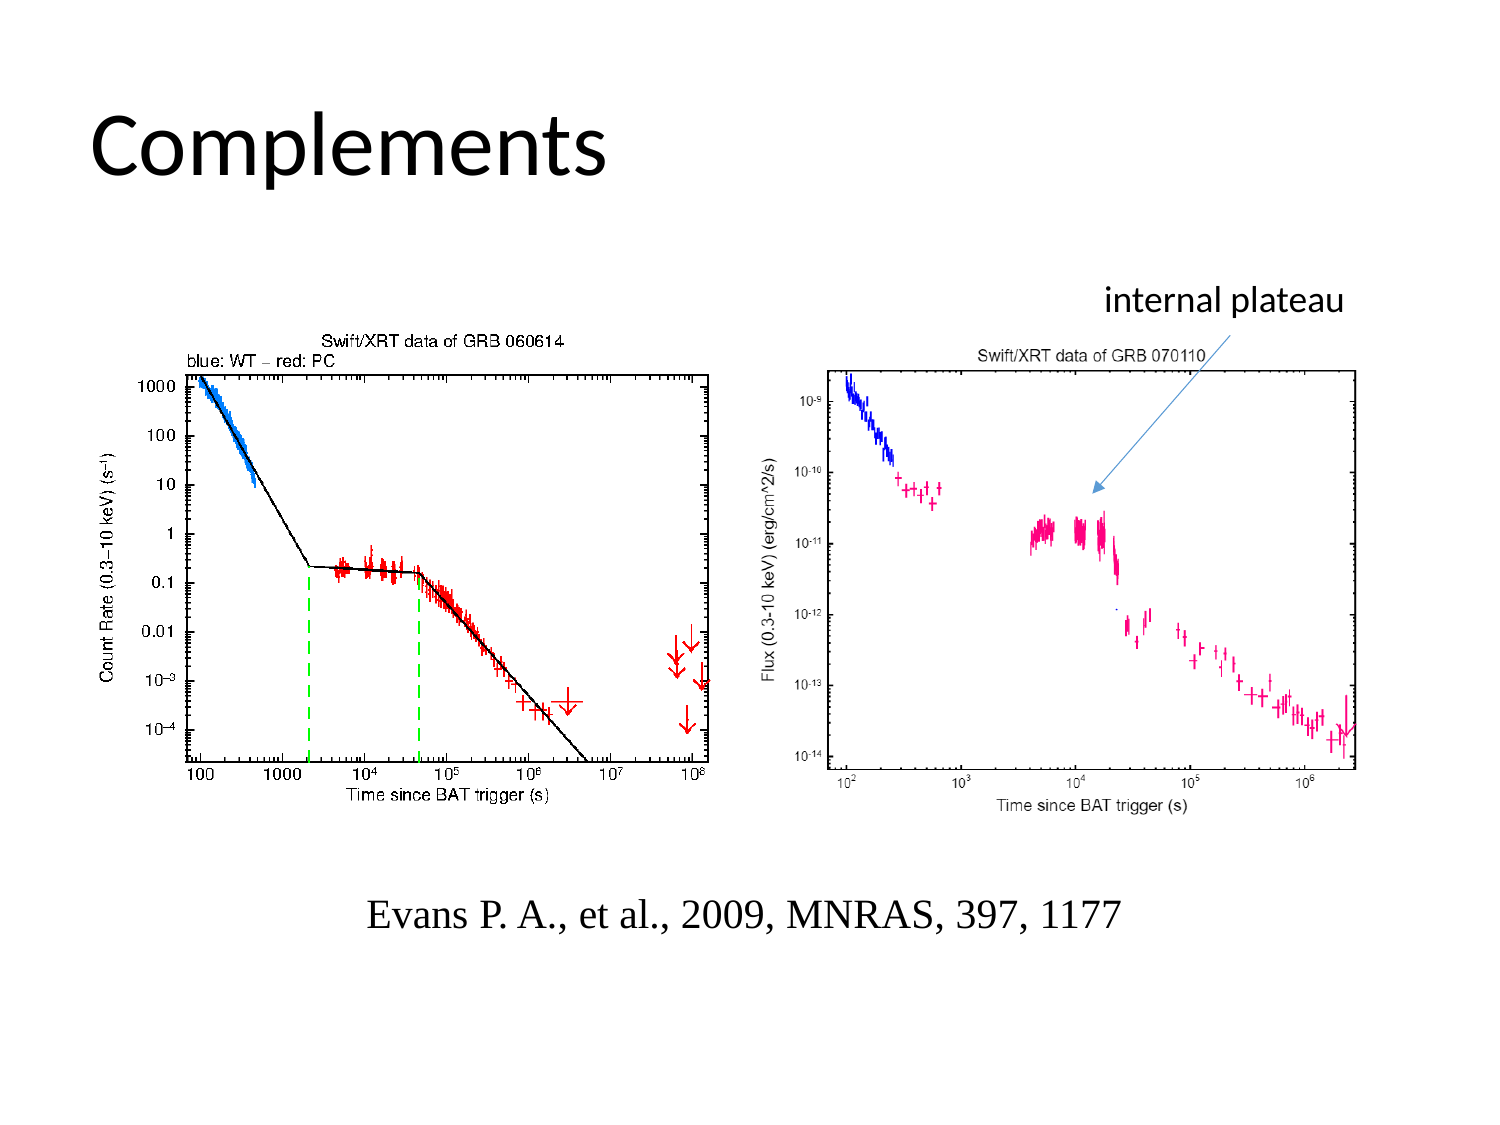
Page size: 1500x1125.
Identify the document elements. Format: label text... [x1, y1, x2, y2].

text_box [1092, 335, 1231, 494]
title Complements [75, 45, 1426, 233]
text_box Evans P. A., et al., 2009, MNRAS, 397, 1177 [351, 879, 1149, 1035]
picture [81, 327, 1368, 834]
text_box internal plateau [1089, 267, 1376, 328]
